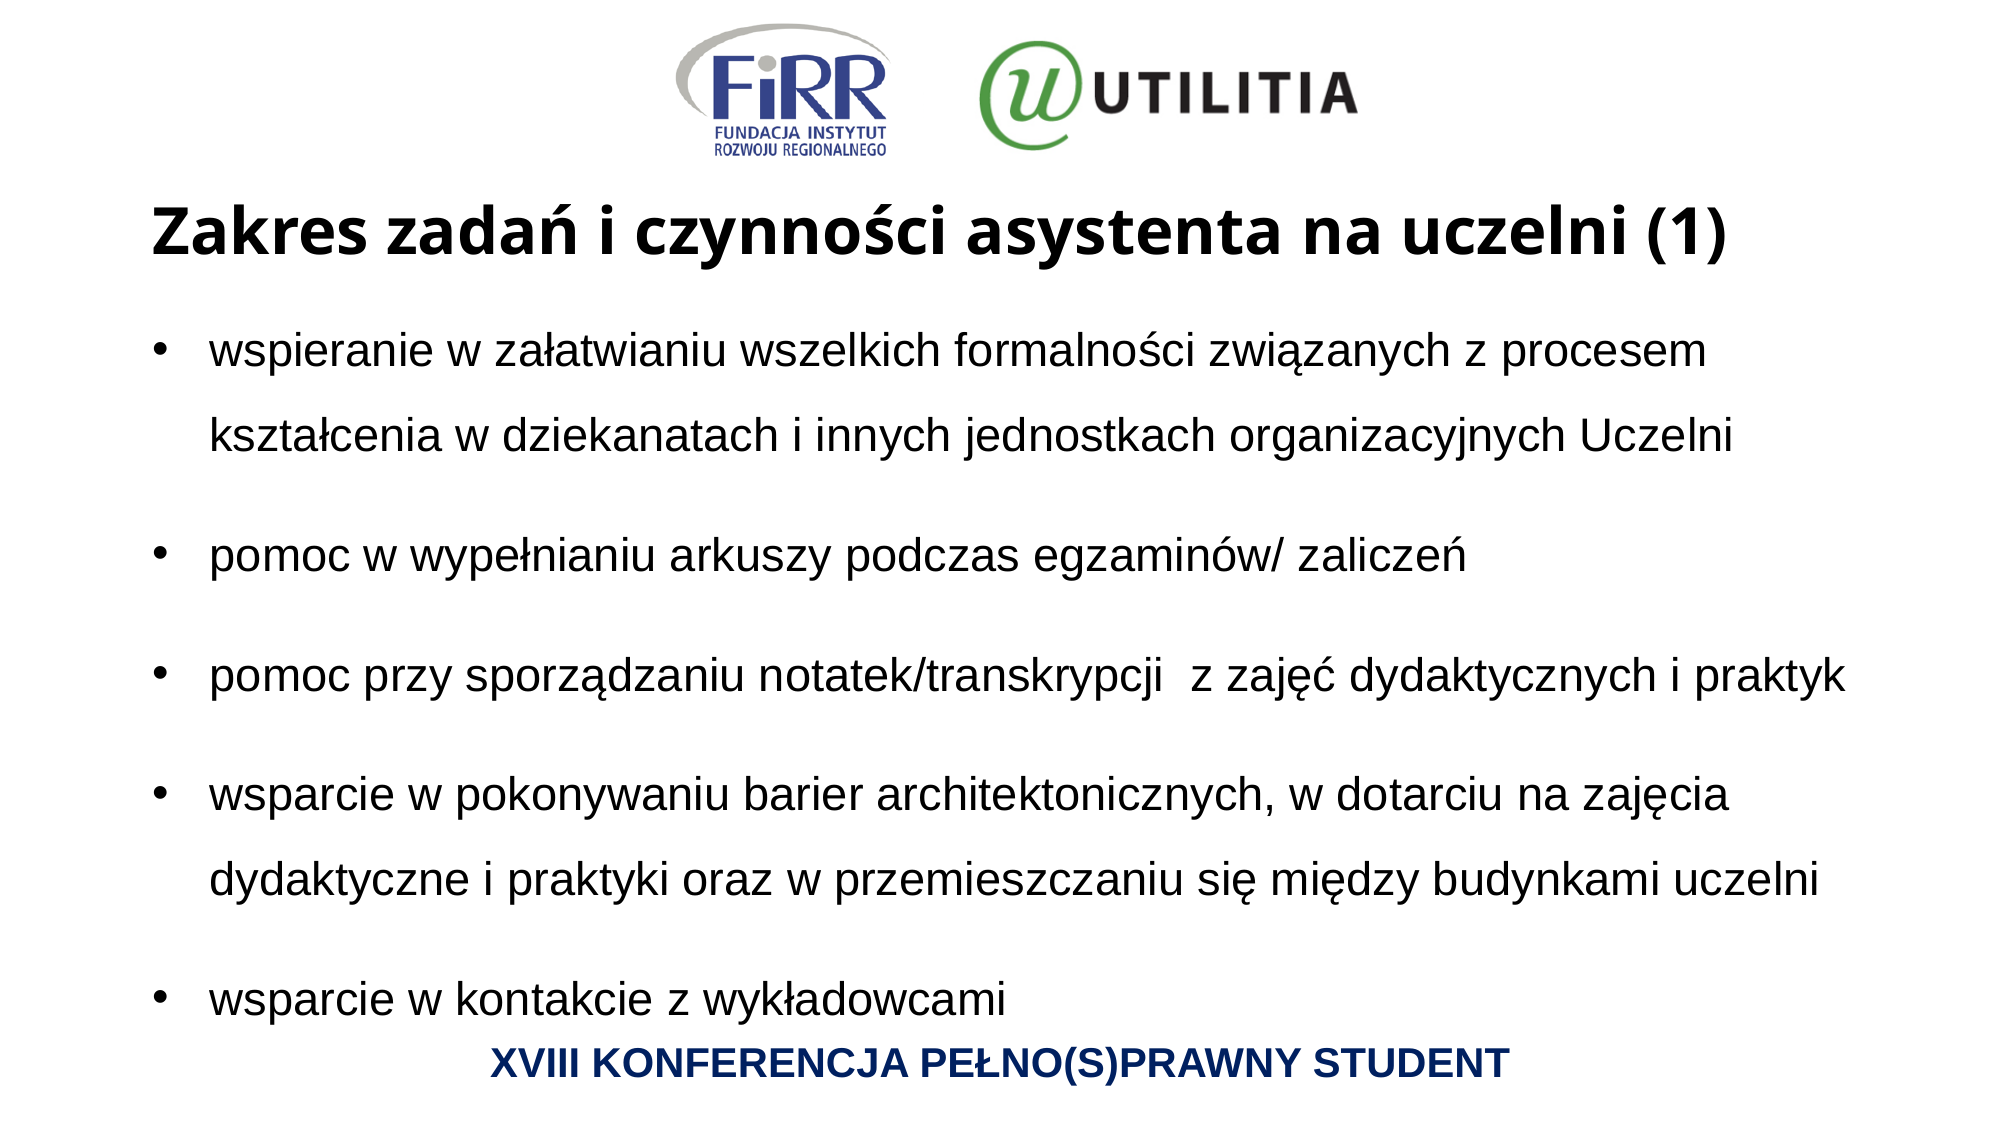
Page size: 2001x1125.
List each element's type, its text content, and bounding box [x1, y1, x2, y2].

list wspieranie w załatwianiu wszelkich formalności związanych z procesem kształcenia w dziekanatach i innych jednostkach organizacyjnych Uczelni pomoc w wypełnianiu arkuszy podczas egzaminów/ zaliczeń pomoc przy sporządzaniu notatek/transkrypcji z zajęć dydaktycznych i praktyk wsparcie w pokonywaniu barier architektonicznych, w dotarciu na zajęcia dydaktyczne i praktyki oraz w przemieszczaniu się między budynkami uczelni wsparcie w kontakcie z wykładowcami [137, 284, 1894, 1125]
picture [954, 19, 1384, 176]
title Zakres zadań i czynności asystenta na uczelni (1) [137, 183, 1863, 284]
picture [662, 8, 924, 175]
